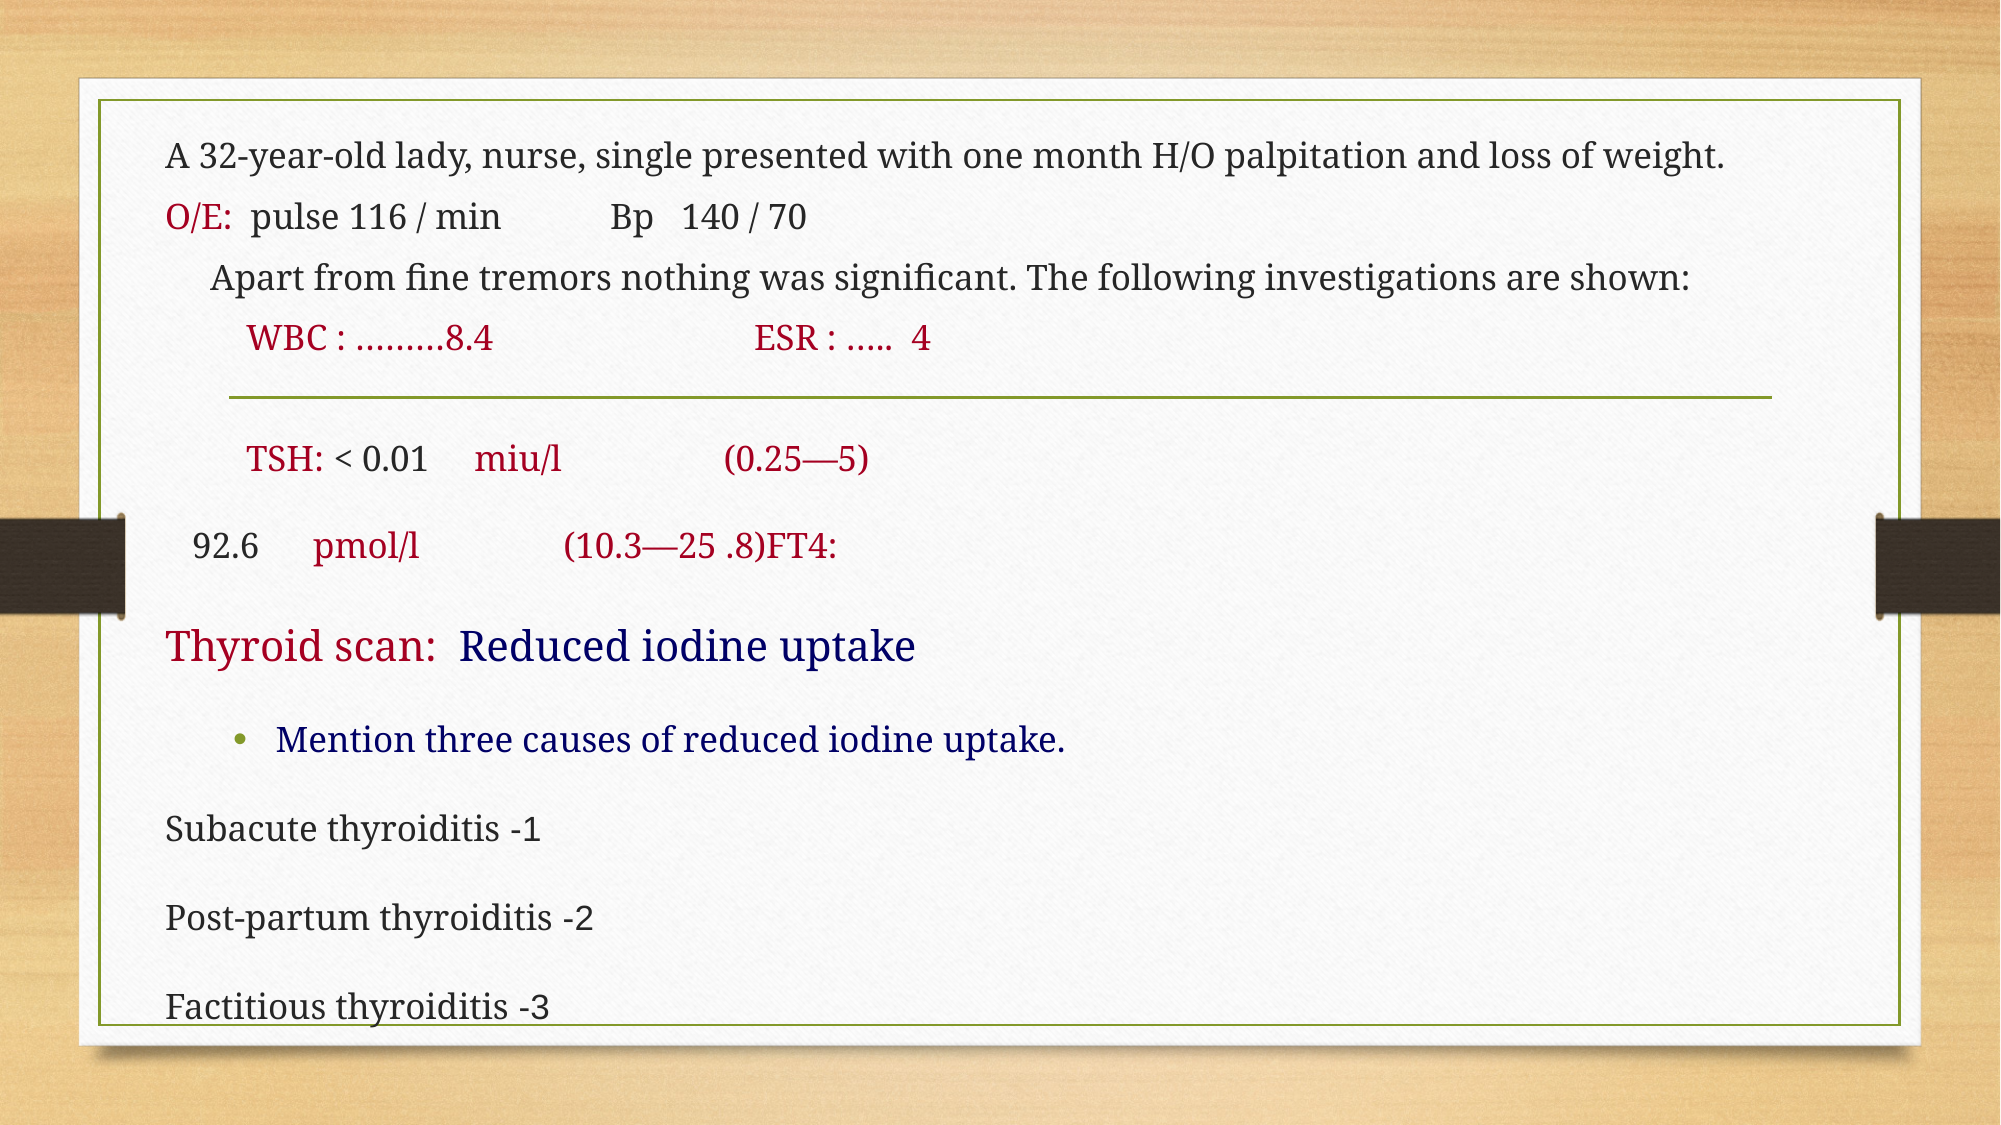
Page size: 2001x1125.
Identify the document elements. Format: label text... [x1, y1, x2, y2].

list A 32-year-old lady, nurse, single presented with one month H/O palpitation and loss of weight. O/E: pulse 116 / min Bp 140 / 70 Apart from fine tremors nothing was significant. The following investigations are shown: WBC : ………8.4 ESR : ….. 4 TSH: < 0.01 miu/l (0.25—5) FT4: 92.6 pmol/l (10.3—25 .8) Thyroid scan: Reduced iodine uptake Mention three causes of reduced iodine uptake. 1- Subacute thyroiditis 2- Post-partum thyroiditis 3- Factitious thyroiditis [150, 127, 1797, 1059]
picture [0, 0, 2001, 1125]
